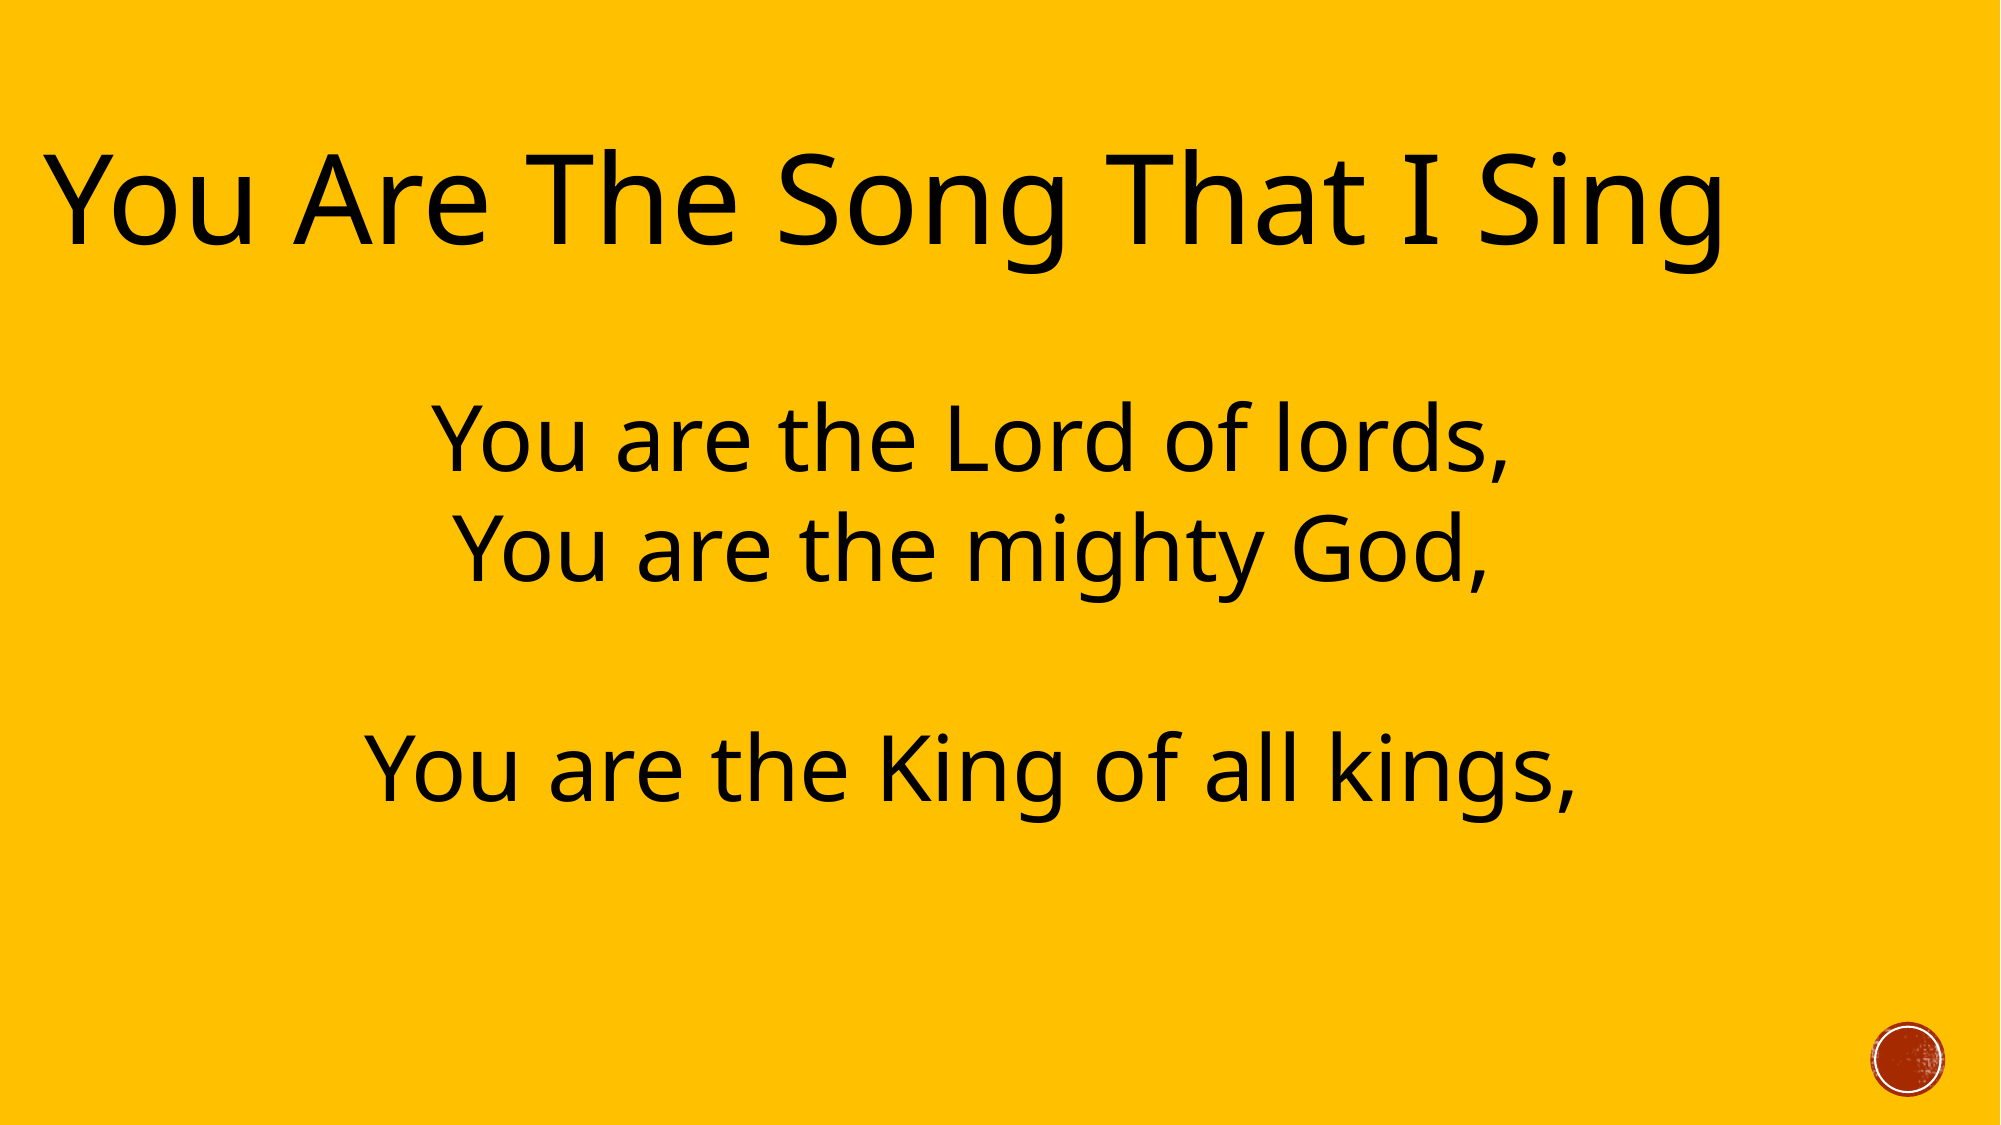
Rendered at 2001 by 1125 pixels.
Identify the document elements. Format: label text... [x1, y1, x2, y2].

text_box You Are The Song That I Sing You are the Lord of lords, You are the mighty God, You are the King of all kings, [28, 112, 1917, 937]
